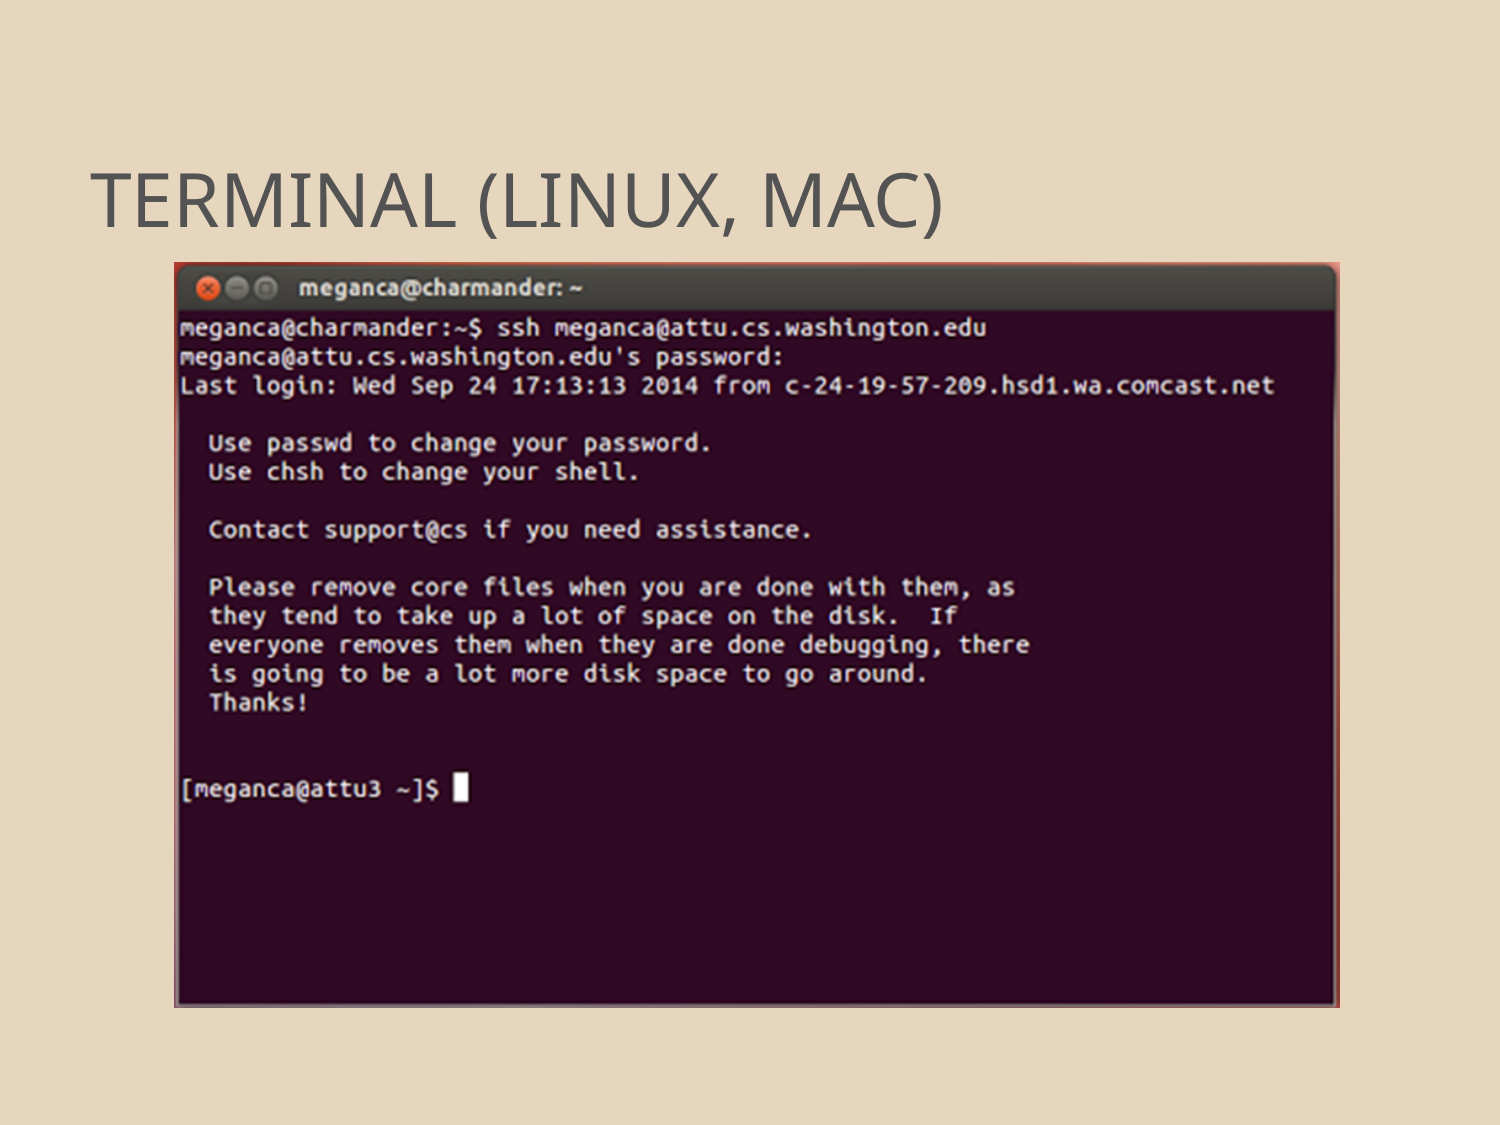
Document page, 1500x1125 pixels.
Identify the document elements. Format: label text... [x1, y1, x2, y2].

picture [174, 262, 1341, 1009]
title TERMINAL (LINUX, MAC) [75, 25, 1025, 250]
